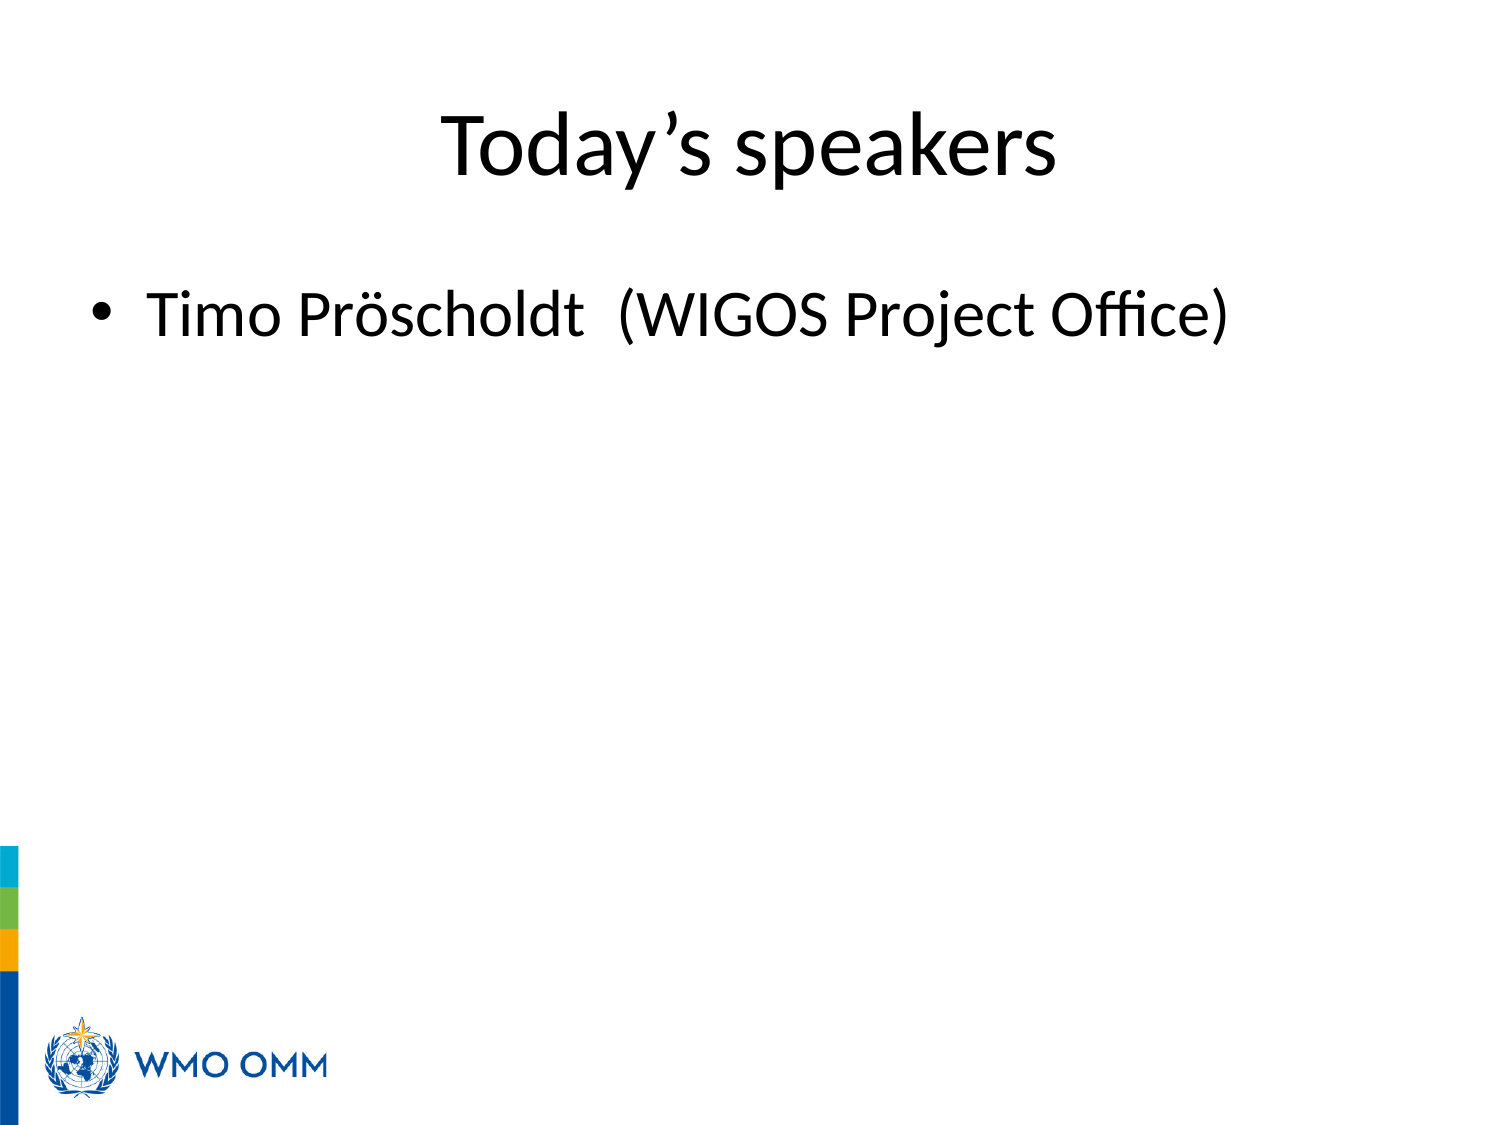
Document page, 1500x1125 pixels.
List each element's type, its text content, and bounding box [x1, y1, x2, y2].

picture [0, 845, 327, 1125]
title Today’s speakers [75, 45, 1425, 233]
list Timo Pröscholdt (WIGOS Project Office) [75, 262, 1425, 1005]
